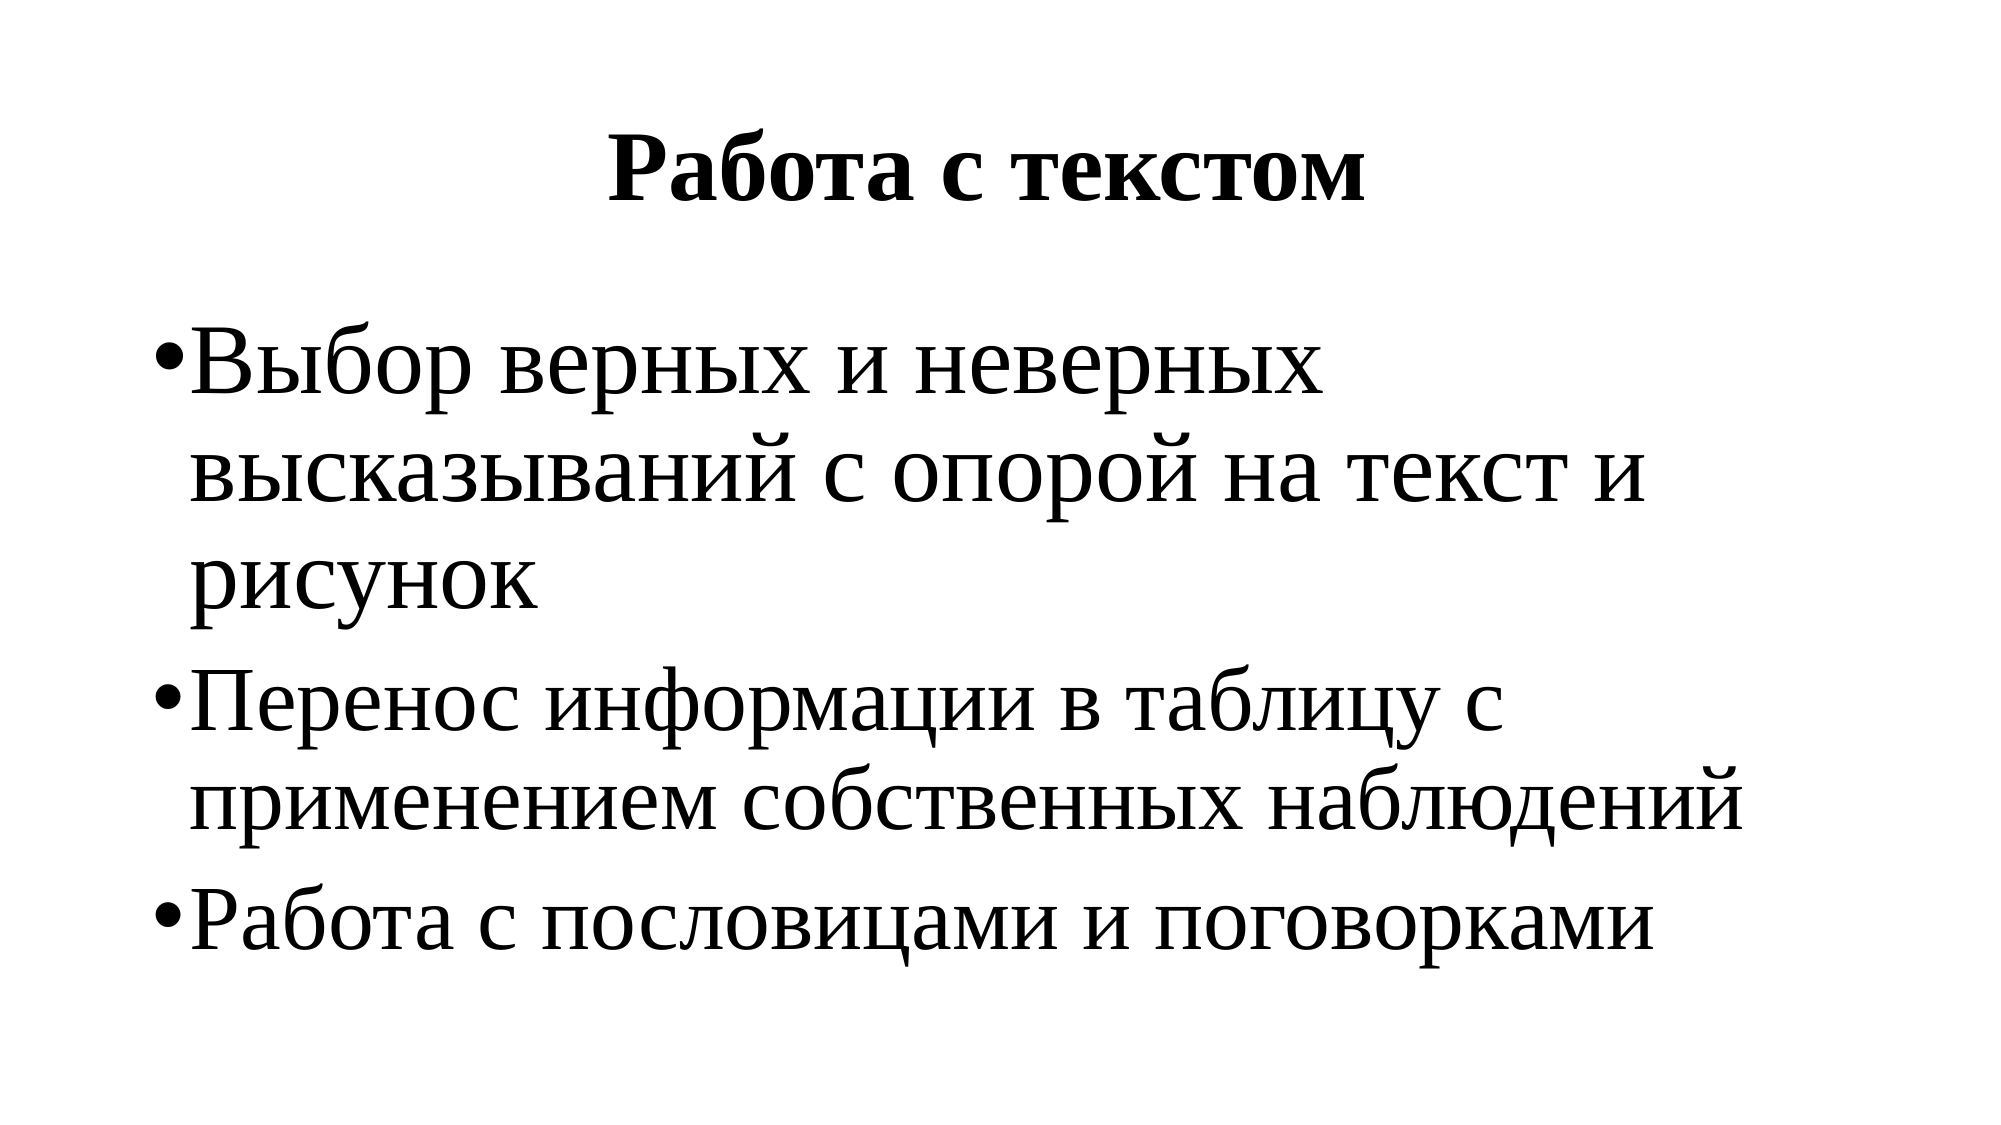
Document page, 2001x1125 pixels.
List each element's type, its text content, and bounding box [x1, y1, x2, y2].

title Работа с текстом [137, 59, 1863, 278]
list Выбор верных и неверных высказываний с опорой на текст и рисунок Перенос информации в таблицу с применением собственных наблюдений Работа с пословицами и поговорками [137, 299, 1863, 1014]
